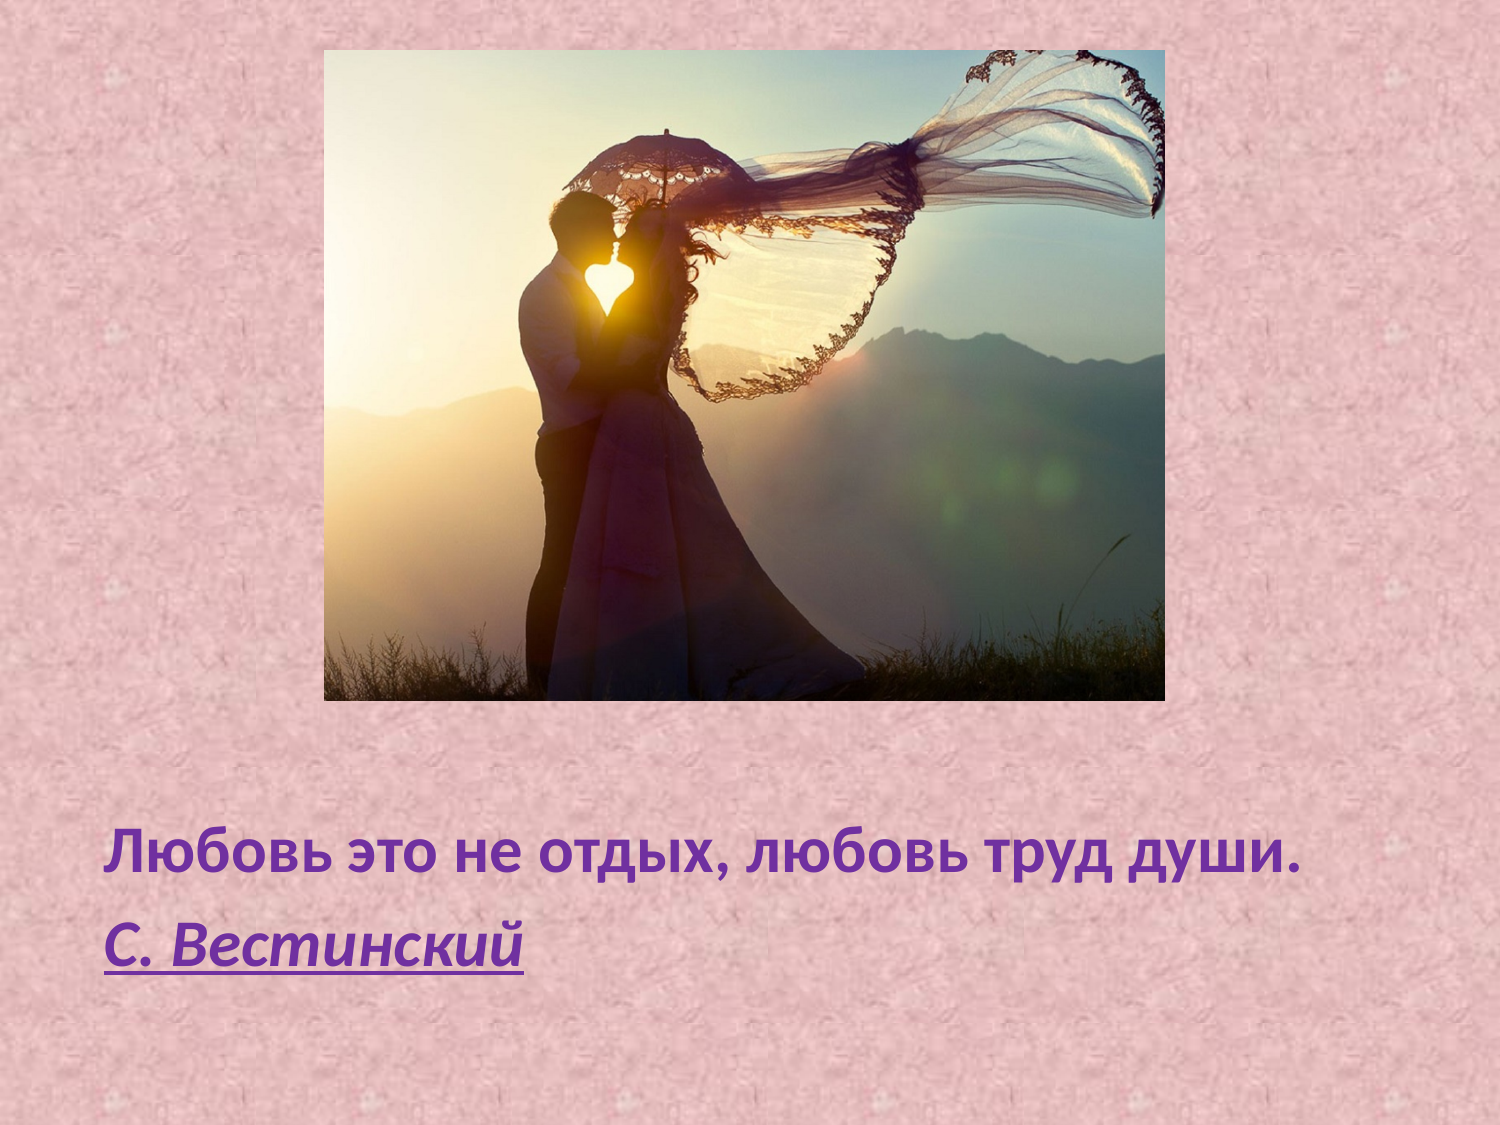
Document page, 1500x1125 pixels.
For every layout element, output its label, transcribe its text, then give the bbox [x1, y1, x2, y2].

picture [0, 0, 1500, 1125]
list Любовь это не отдых, любовь труд души. С. Вестинский [88, 798, 1439, 1059]
